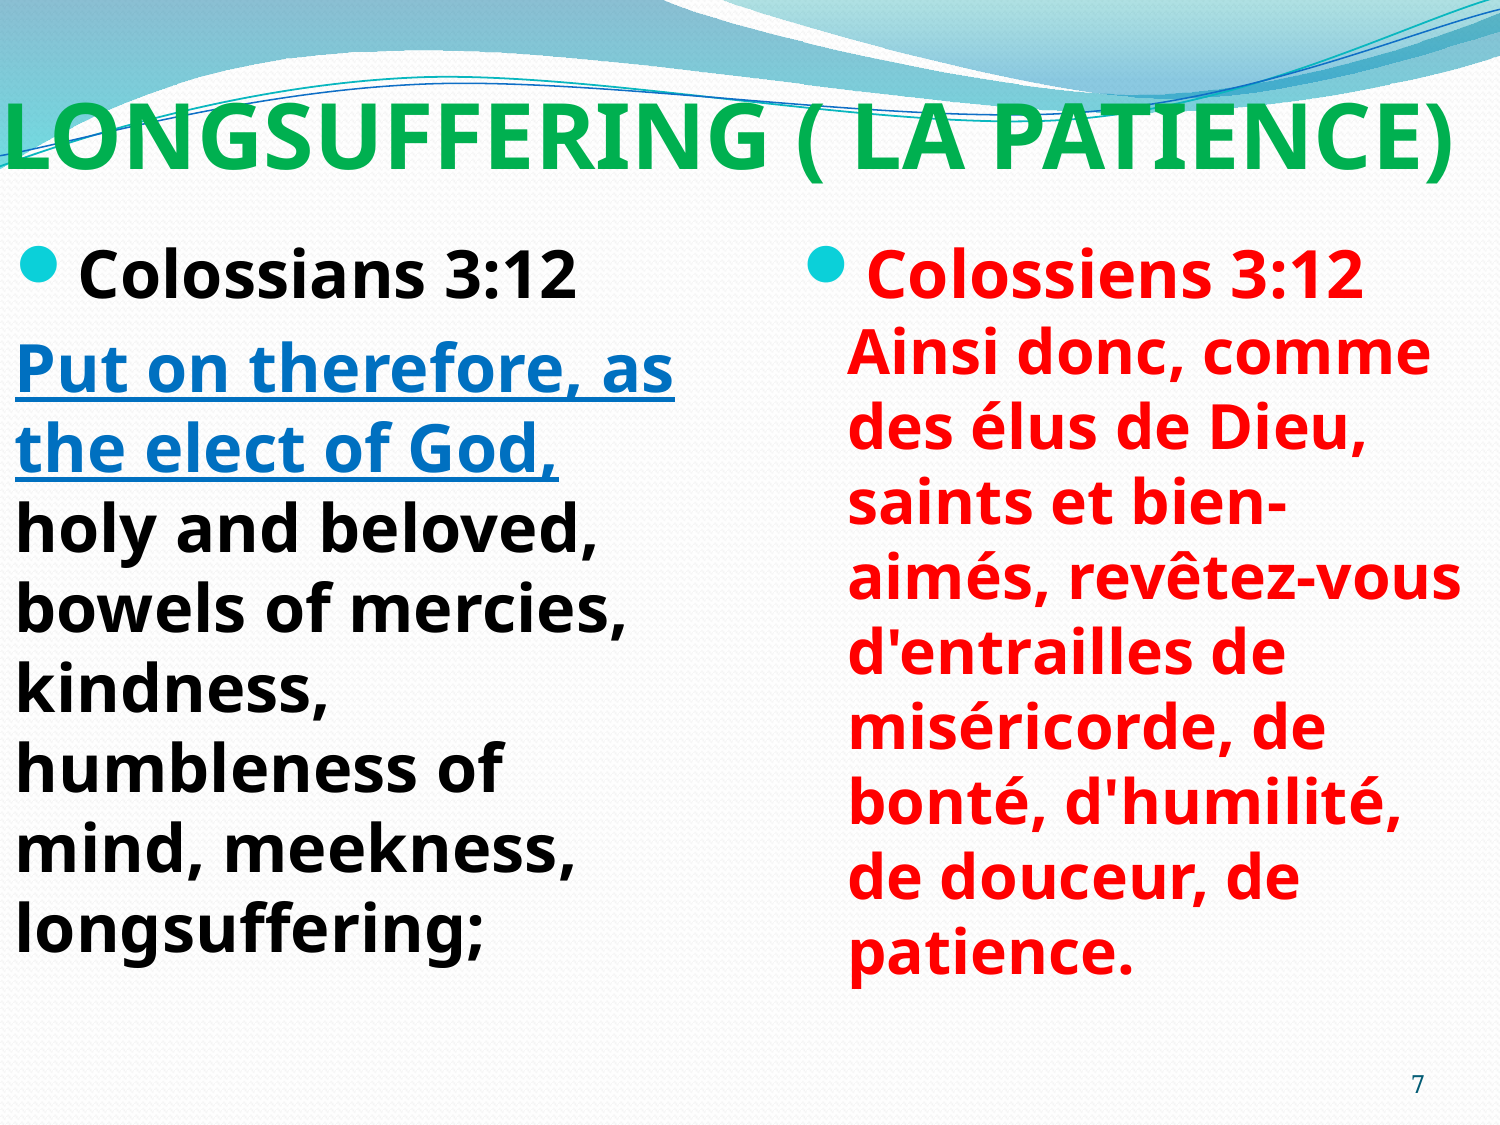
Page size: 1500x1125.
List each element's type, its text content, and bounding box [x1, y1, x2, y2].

list Colossians 3:12 Put on therefore, as the elect of God, holy and beloved, bowels of mercies, kindness, humbleness of mind, meekness, longsuffering; [0, 224, 713, 1113]
list Colossiens 3:12 Ainsi donc, comme des élus de Dieu, saints et bien-aimés, revêtez-vous d'entrailles de miséricorde, de bonté, d'humilité, de douceur, de patience. [787, 224, 1500, 1125]
slide_number 7 [1299, 1042, 1425, 1103]
title LONGSUFFERING ( LA PATIENCE) [0, 4, 1500, 188]
